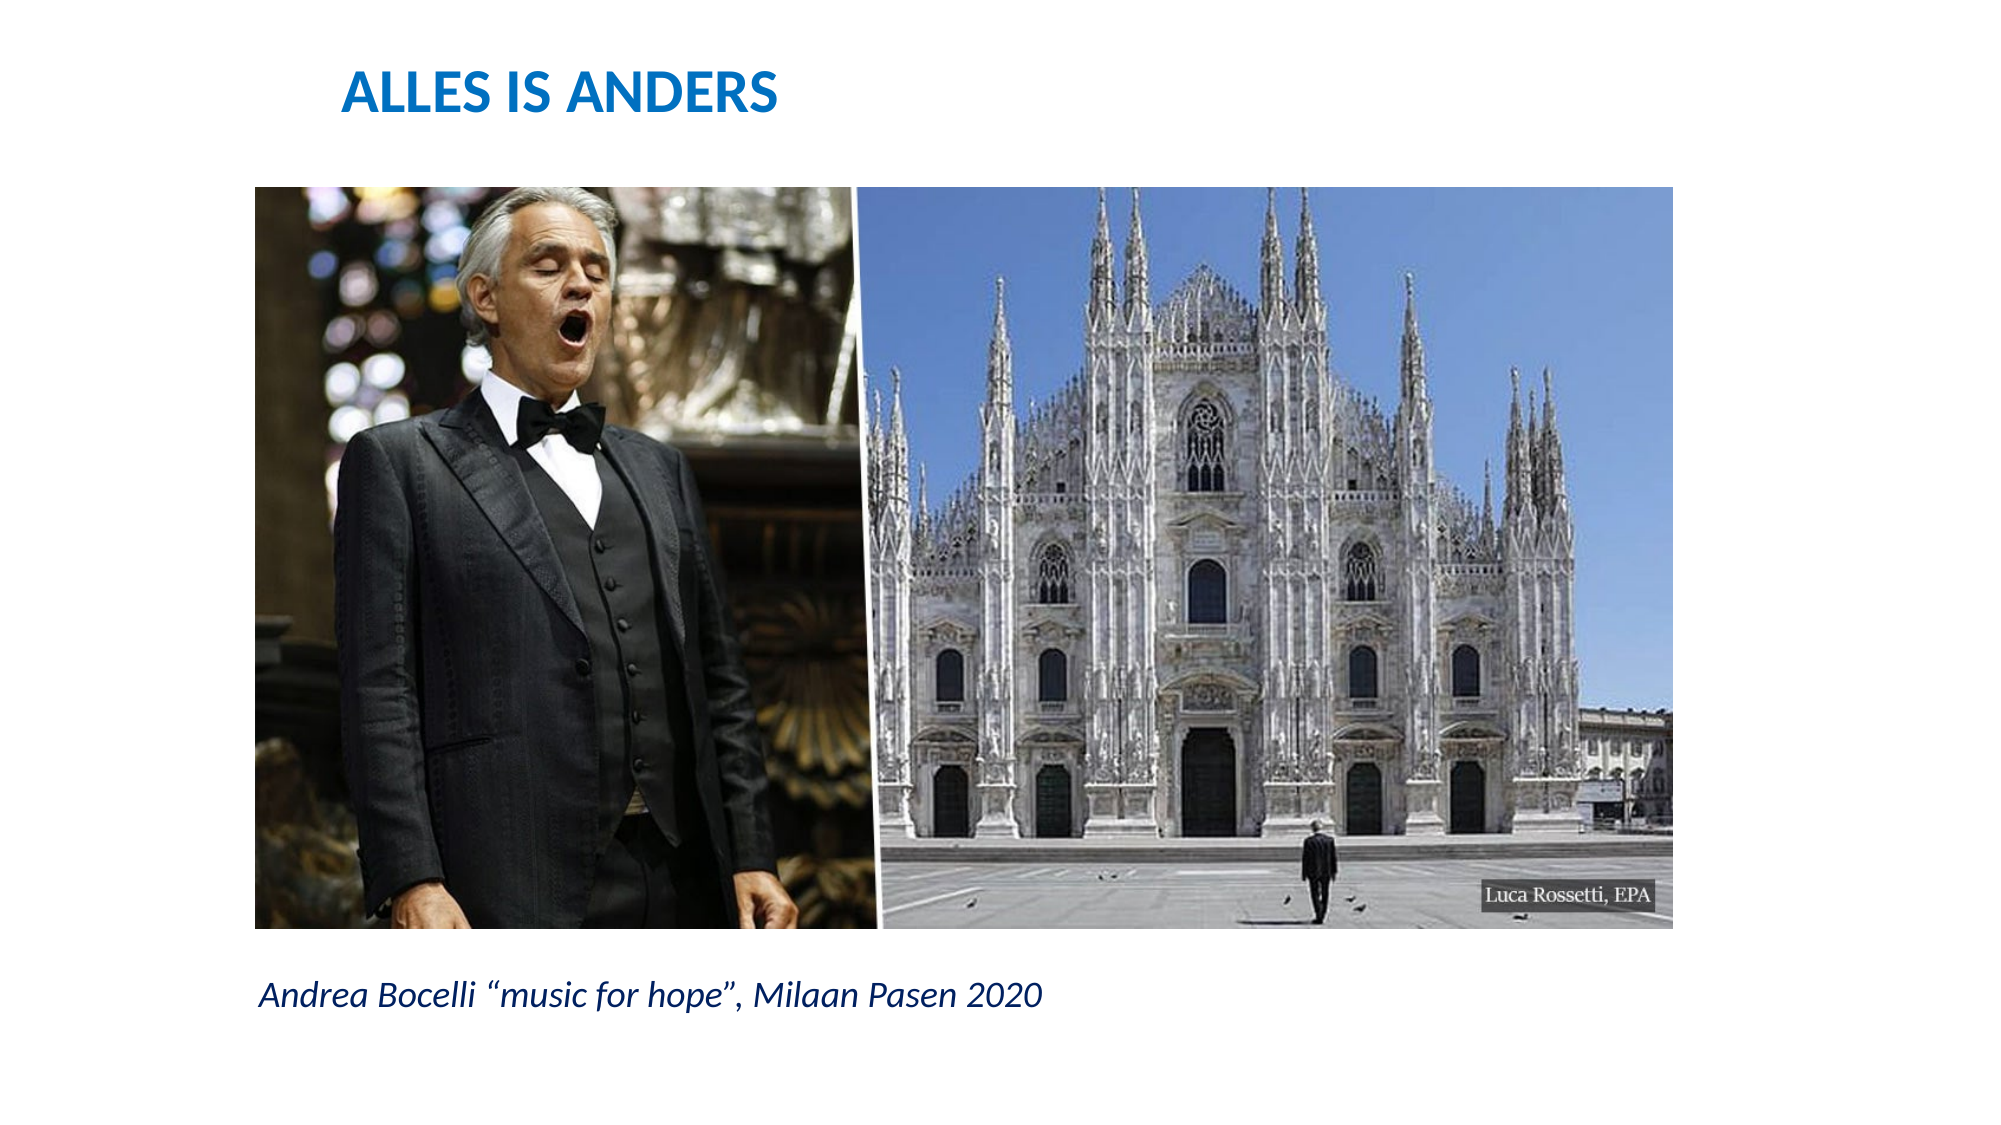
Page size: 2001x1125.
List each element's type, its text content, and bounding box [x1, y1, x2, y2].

picture [255, 186, 1674, 929]
text_box ALLES IS ANDERS [326, 42, 1449, 133]
text_box Andrea Bocelli “music for hope”, Milaan Pasen 2020 [243, 962, 1248, 1083]
